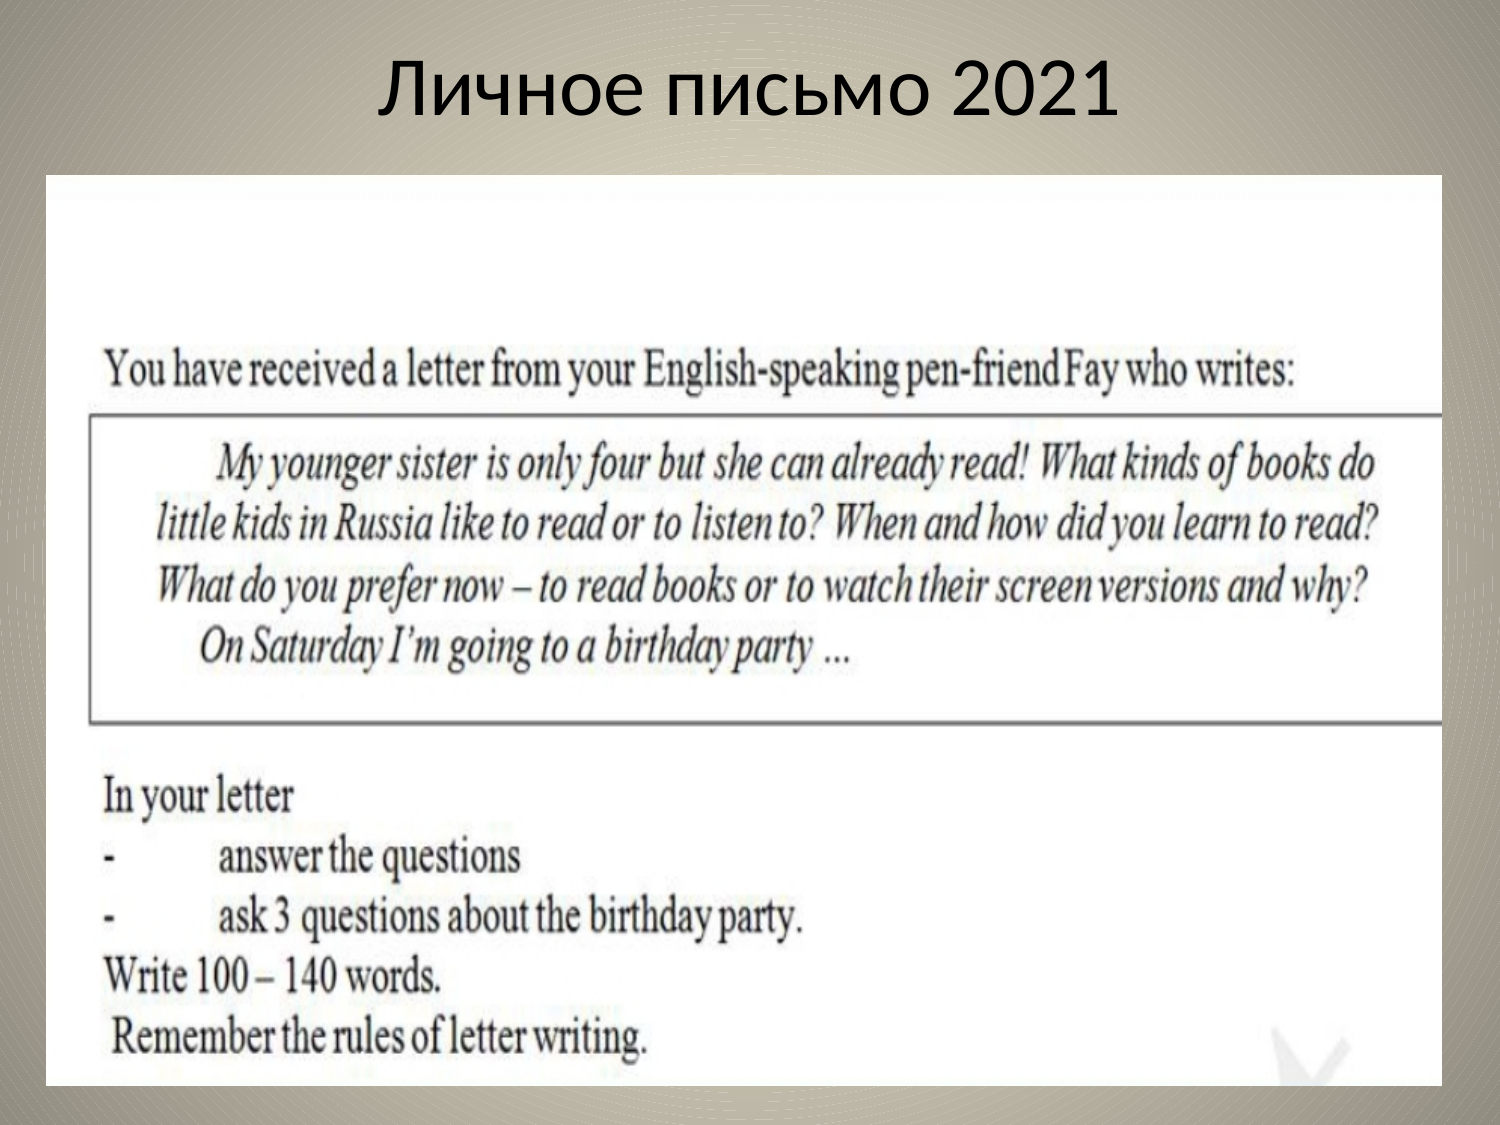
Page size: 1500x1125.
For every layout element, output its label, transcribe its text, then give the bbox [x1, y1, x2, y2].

title Личное письмо 2021 [75, 23, 1425, 141]
picture [46, 175, 1442, 1087]
